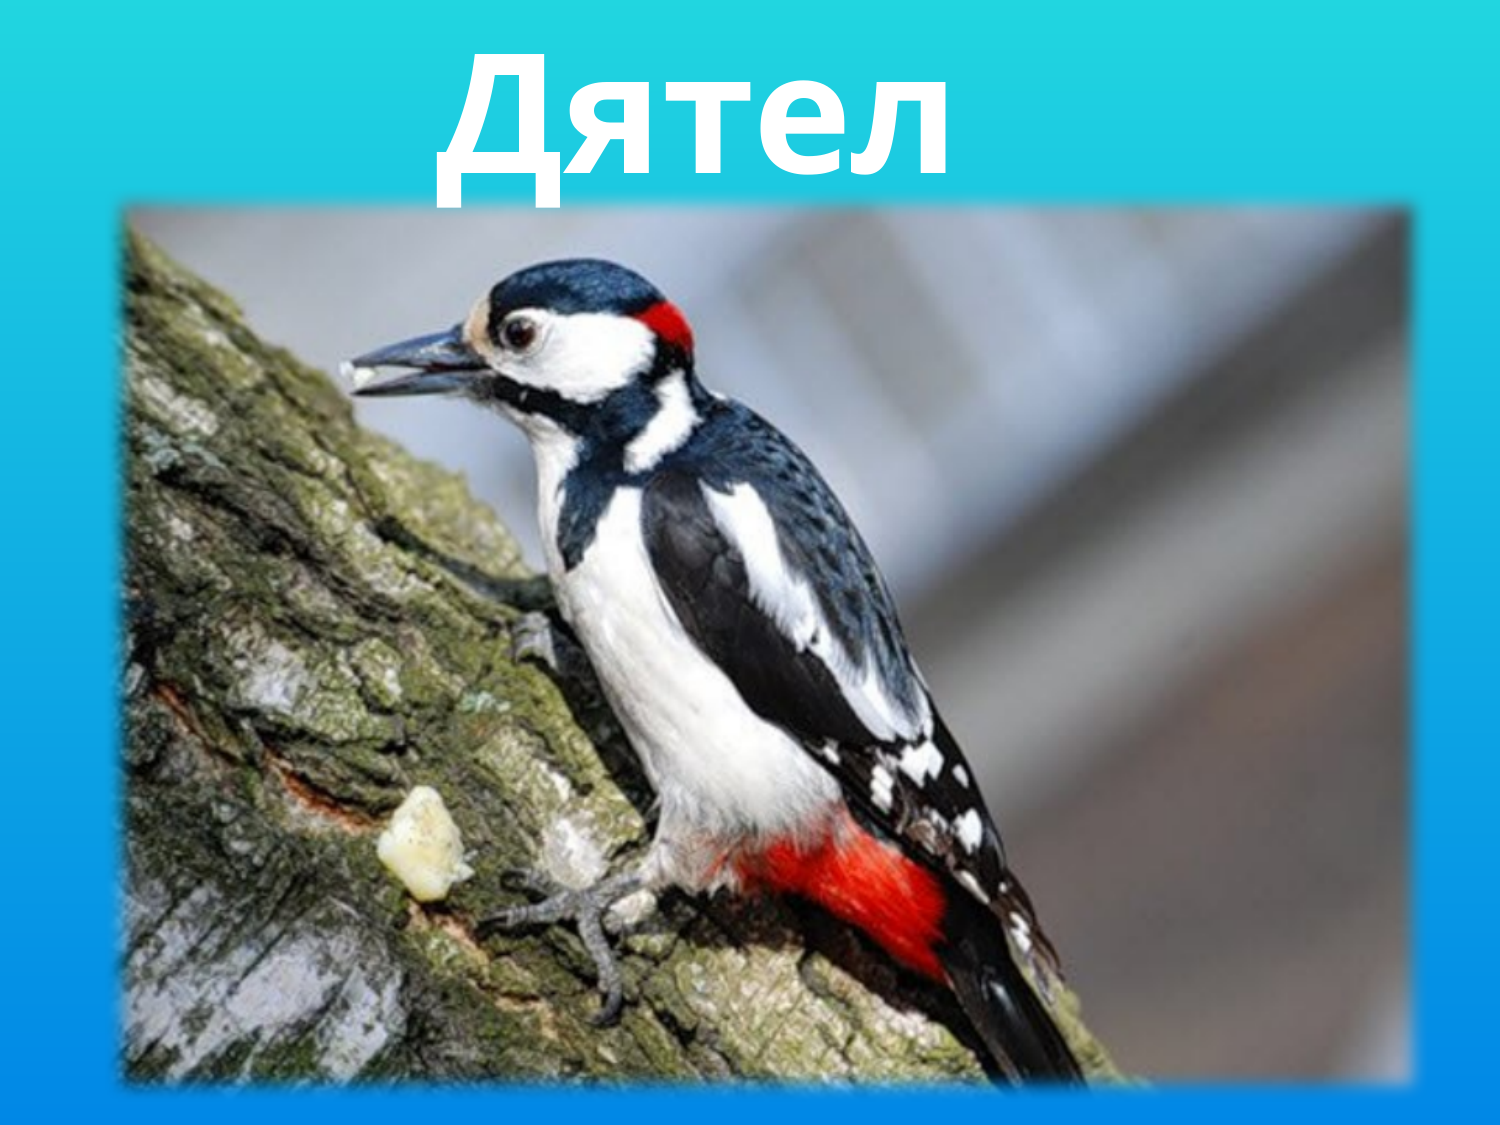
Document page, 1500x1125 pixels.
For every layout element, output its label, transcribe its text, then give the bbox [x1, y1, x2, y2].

text_box Дятел [421, 0, 1172, 185]
picture [0, 187, 1500, 1102]
